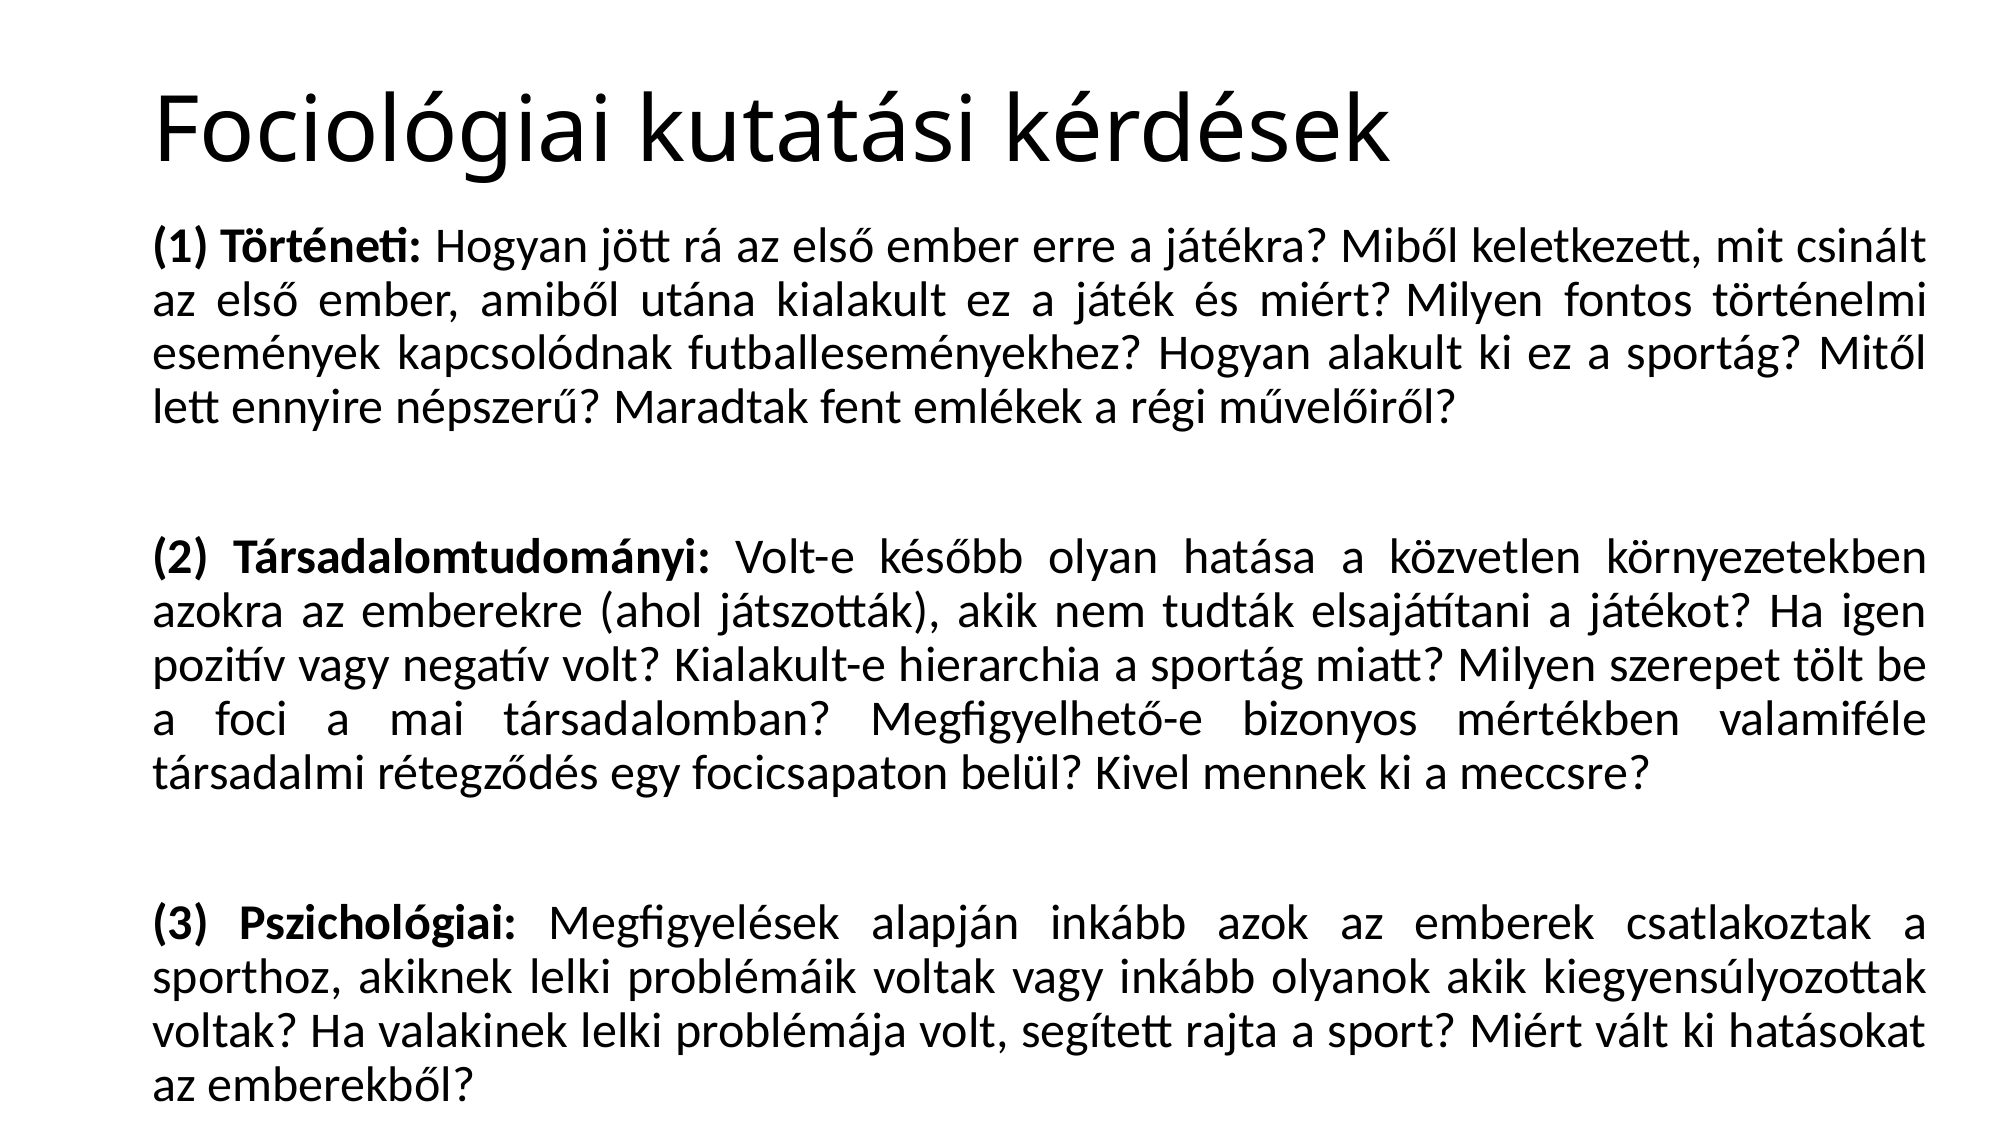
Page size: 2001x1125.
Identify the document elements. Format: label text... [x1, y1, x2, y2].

title Fociológiai kutatási kérdések [137, 23, 1863, 211]
list (1) Történeti: Hogyan jött rá az első ember erre a játékra? Miből keletkezett, mit csinált az első ember, amiből utána kialakult ez a játék és miért? Milyen fontos történelmi események kapcsolódnak futballeseményekhez? Hogyan alakult ki ez a sportág? Mitől lett ennyire népszerű? Maradtak fent emlékek a régi művelőiről? (2) Társadalomtudományi: Volt-e később olyan hatása a közvetlen környezetekben azokra az emberekre (ahol játszották), akik nem tudták elsajátítani a játékot? Ha igen pozitív vagy negatív volt? Kialakult-e hierarchia a sportág miatt? Milyen szerepet tölt be a foci a mai társadalomban? Megfigyelhető-e bizonyos mértékben valamiféle társadalmi rétegződés egy focicsapaton belül? Kivel mennek ki a meccsre? (3) Pszichológiai: Megfigyelések alapján inkább azok az emberek csatlakoztak a sporthoz, akiknek lelki problémáik voltak vagy inkább olyanok akik kiegyensúlyozottak voltak? Ha valakinek lelki problémája volt, segített rajta a sport? Miért vált ki hatásokat az emberekből? [137, 211, 1944, 1114]
